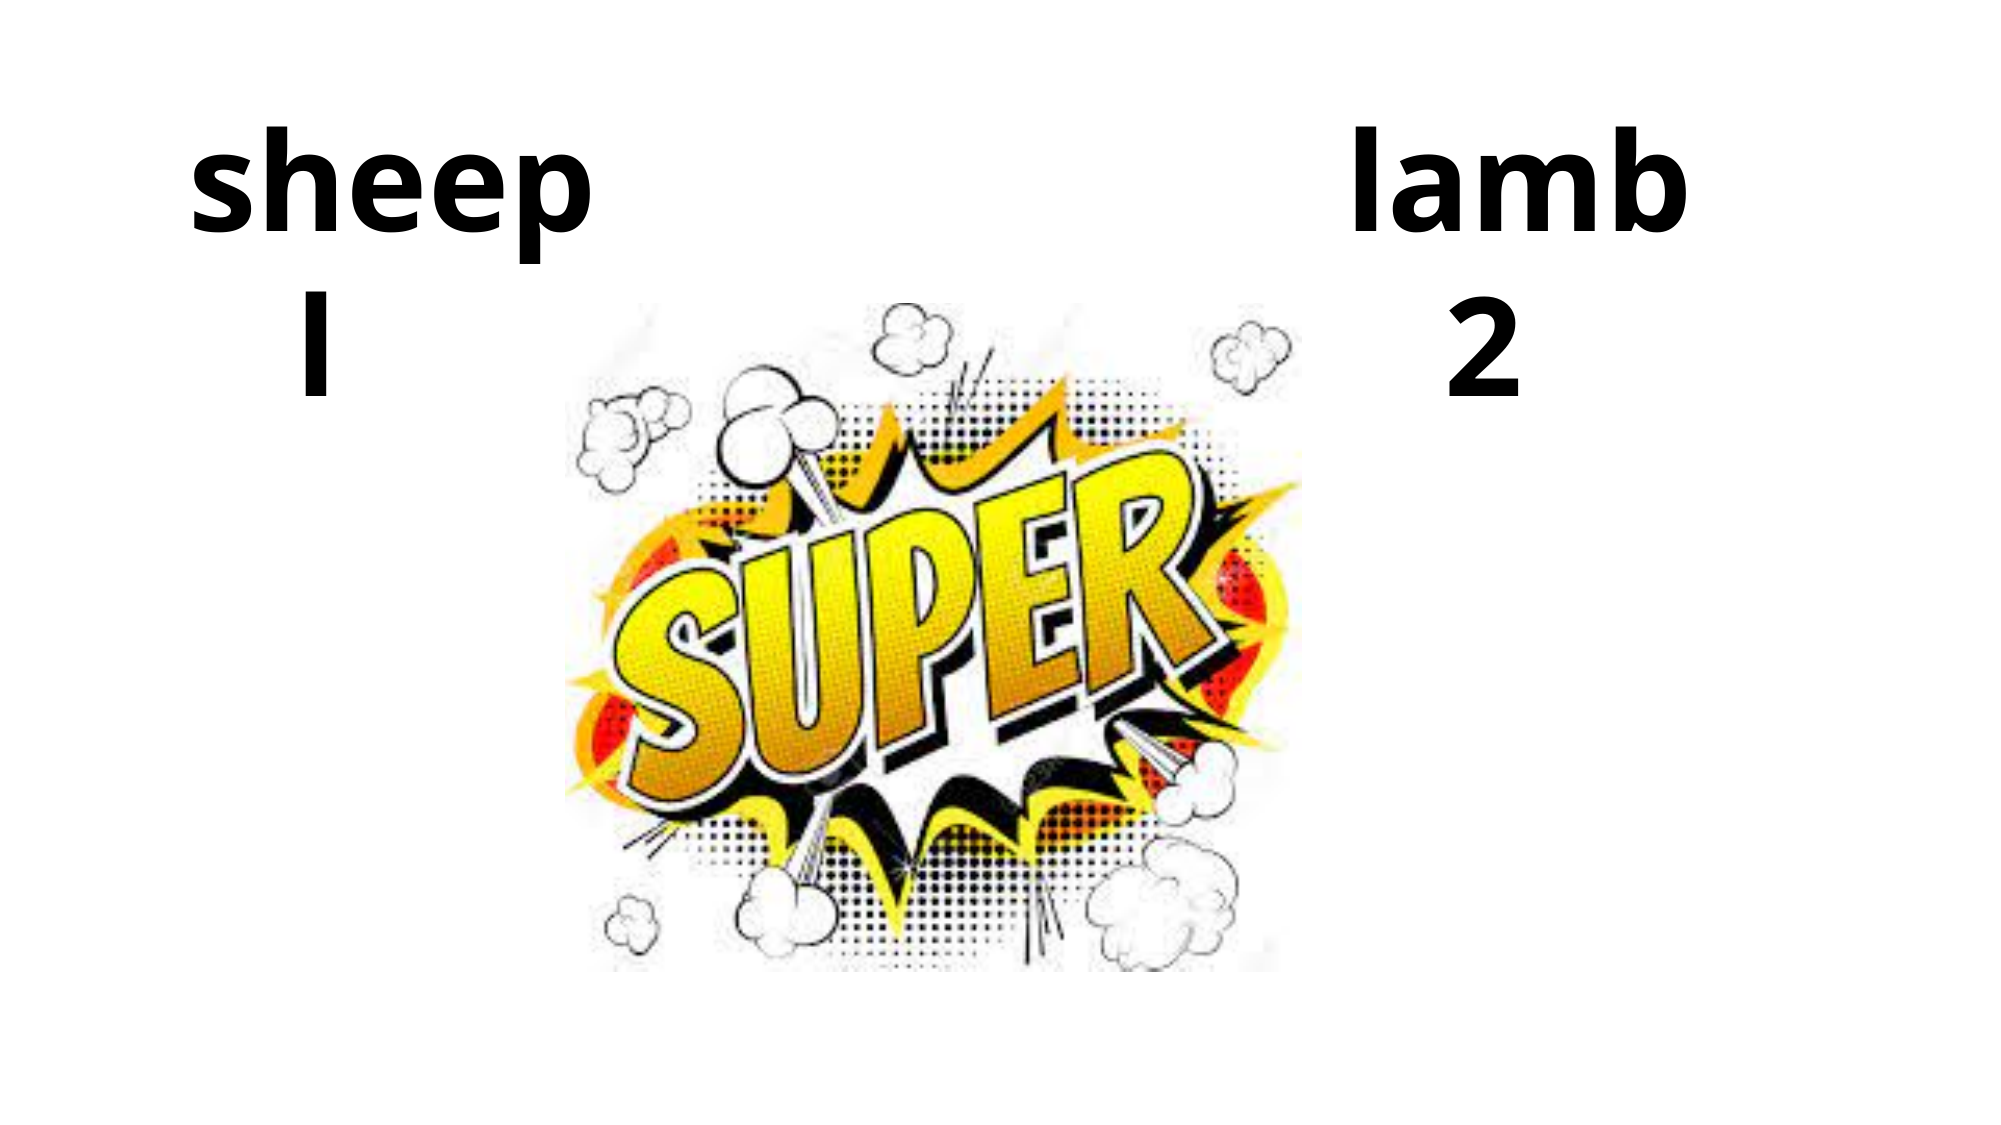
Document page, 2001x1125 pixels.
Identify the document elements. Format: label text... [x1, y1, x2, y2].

picture [565, 303, 1302, 972]
text_box sheep lamb l 2 [173, 86, 2000, 432]
